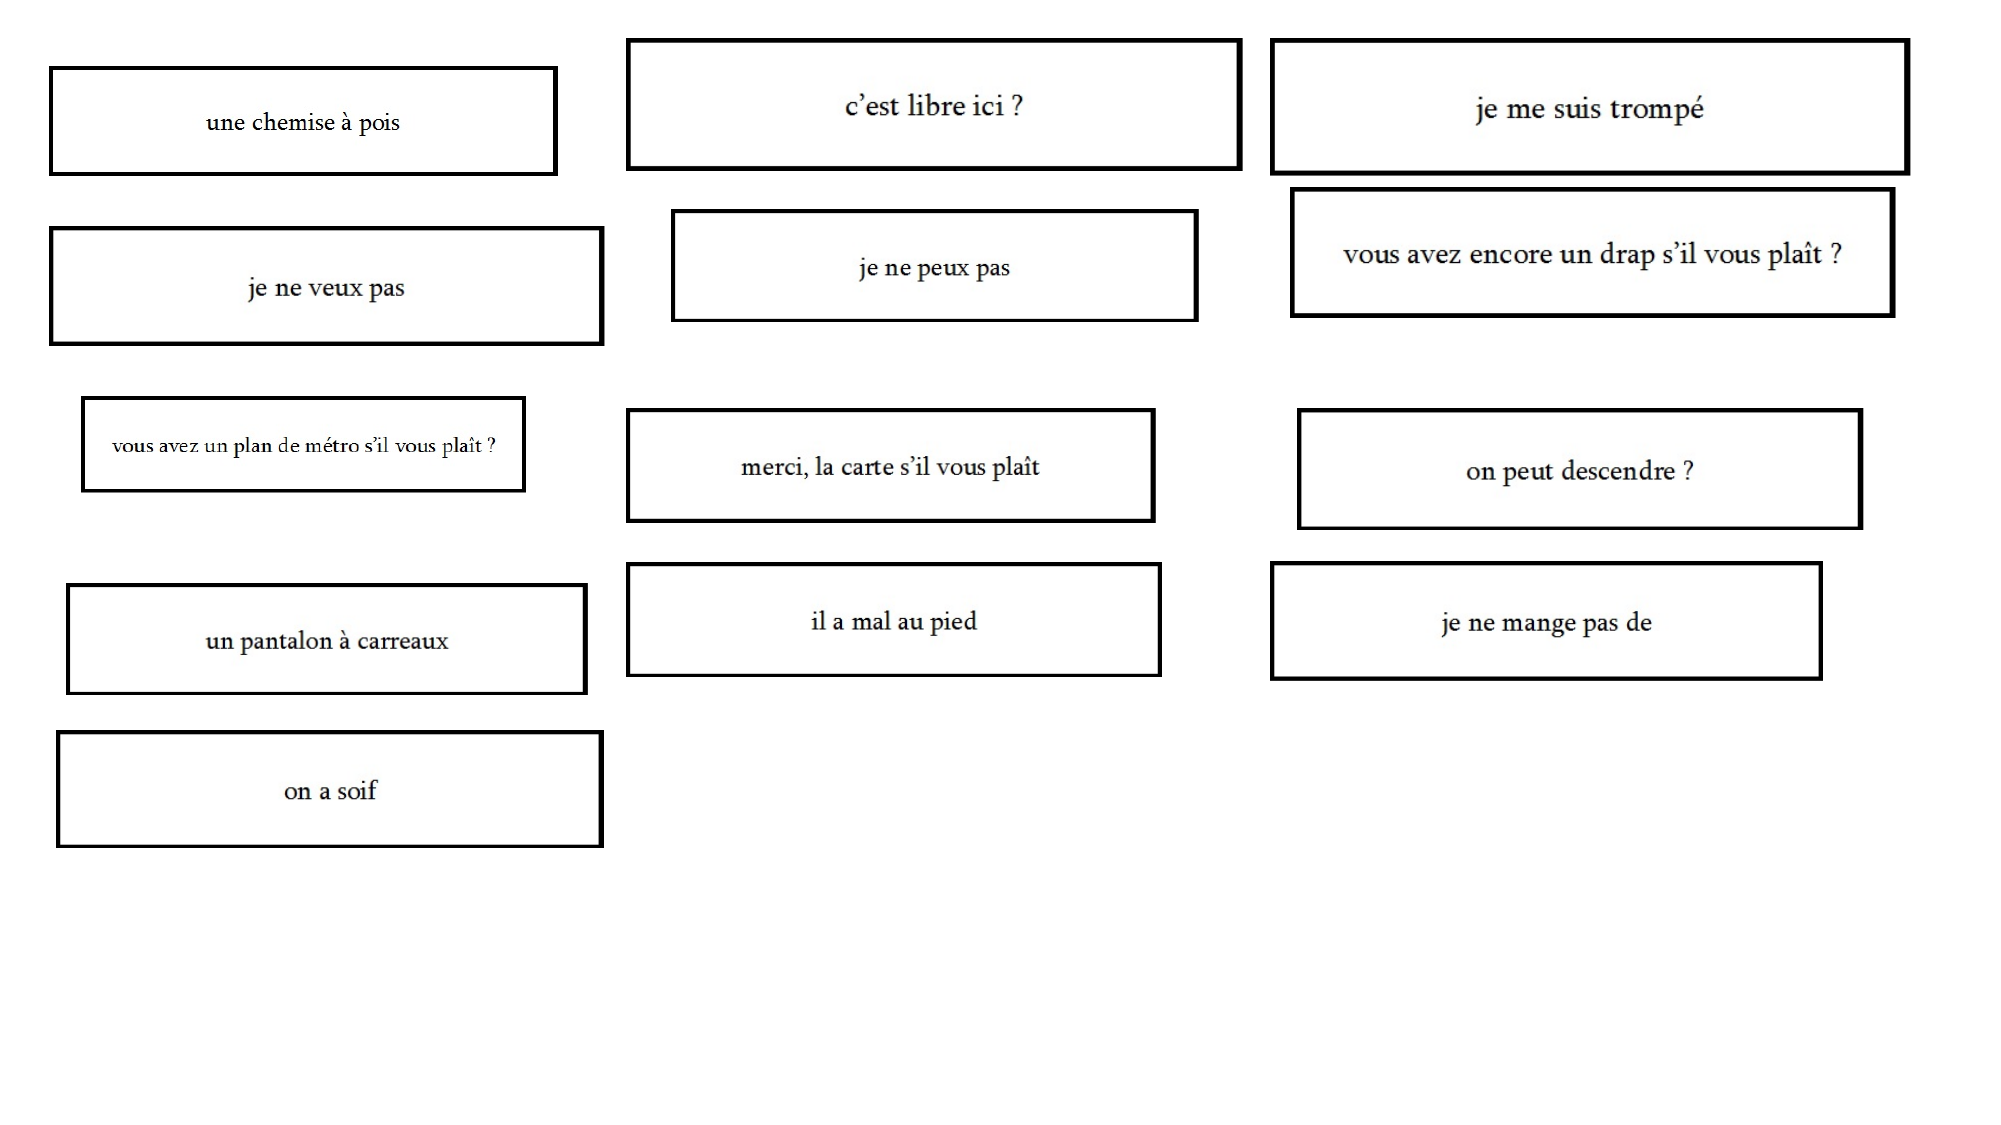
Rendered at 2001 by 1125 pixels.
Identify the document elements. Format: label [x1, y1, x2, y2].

picture [626, 562, 1162, 677]
picture [81, 396, 531, 493]
picture [626, 408, 1162, 523]
picture [1270, 561, 1823, 682]
picture [626, 38, 1250, 171]
picture [1270, 38, 1918, 177]
picture [671, 209, 1205, 322]
picture [55, 730, 604, 848]
picture [66, 583, 594, 695]
picture [49, 226, 611, 346]
picture [49, 66, 563, 176]
picture [1290, 187, 1898, 318]
picture [1296, 408, 1870, 530]
